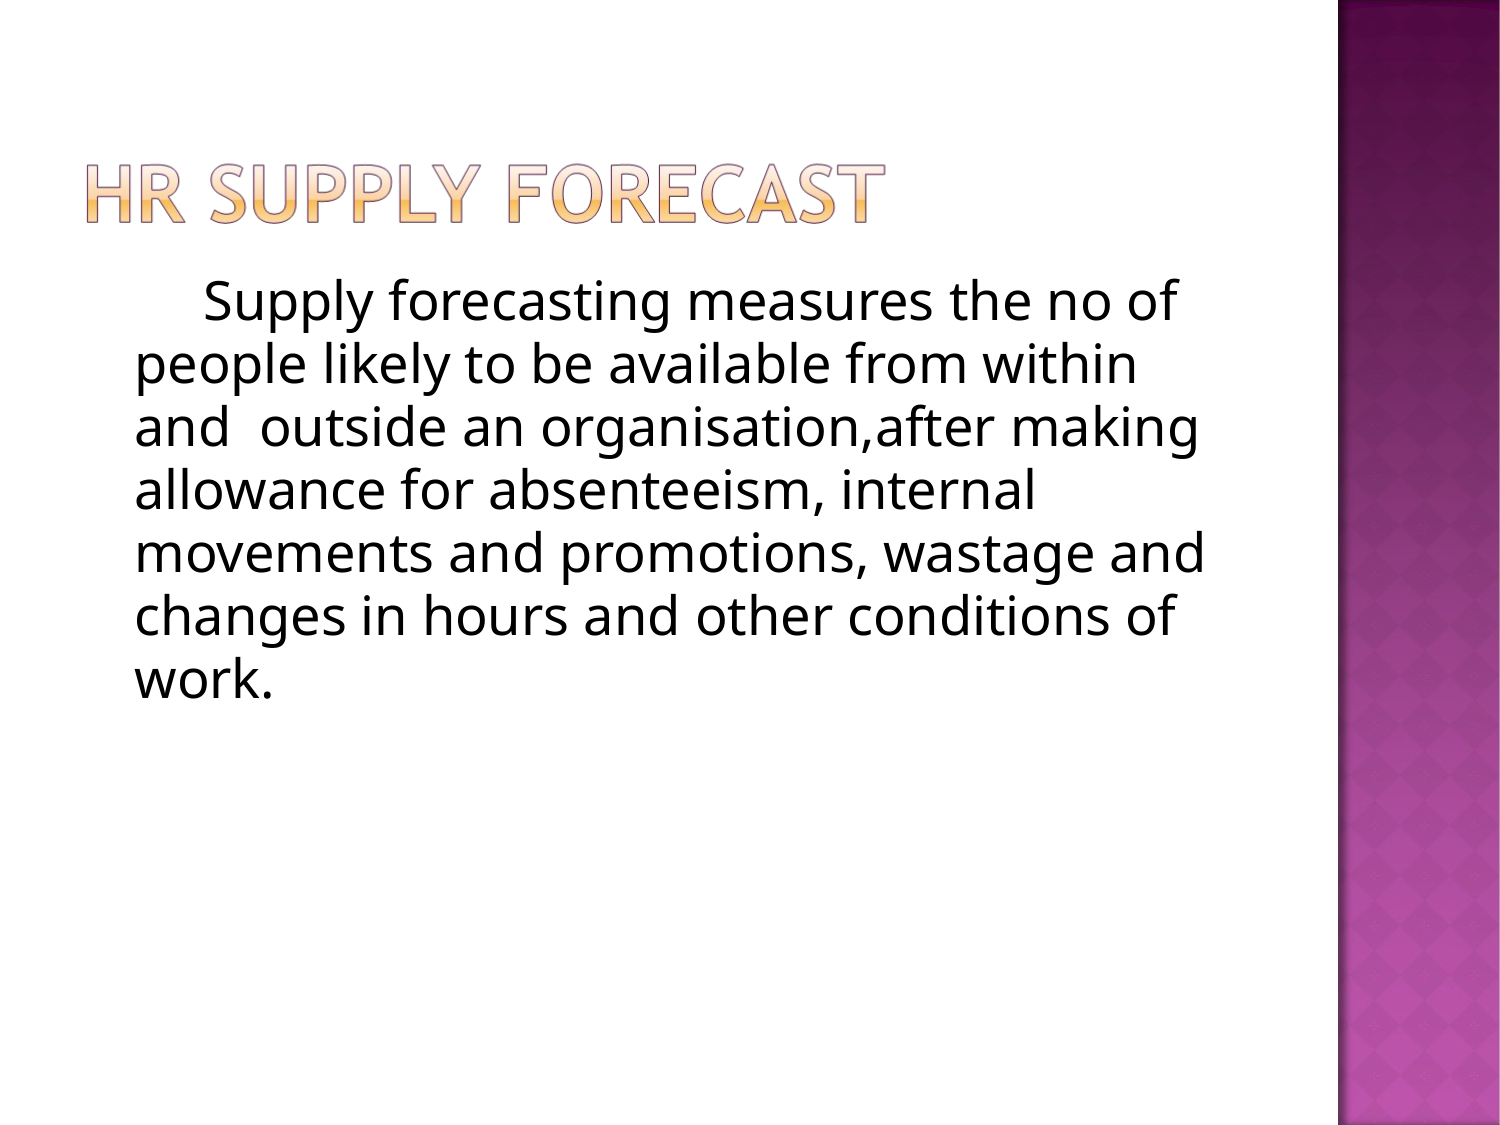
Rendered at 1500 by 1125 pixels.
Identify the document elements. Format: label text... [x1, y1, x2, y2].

text_box [34, 52, 1265, 241]
picture [1337, 0, 1500, 1125]
text_box Supply forecasting measures the no of people likely to be available from within and outside an organisation,after making allowance for absenteeism, internal movements and promotions, wastage and changes in hours and other conditions of work. [132, 266, 1231, 712]
